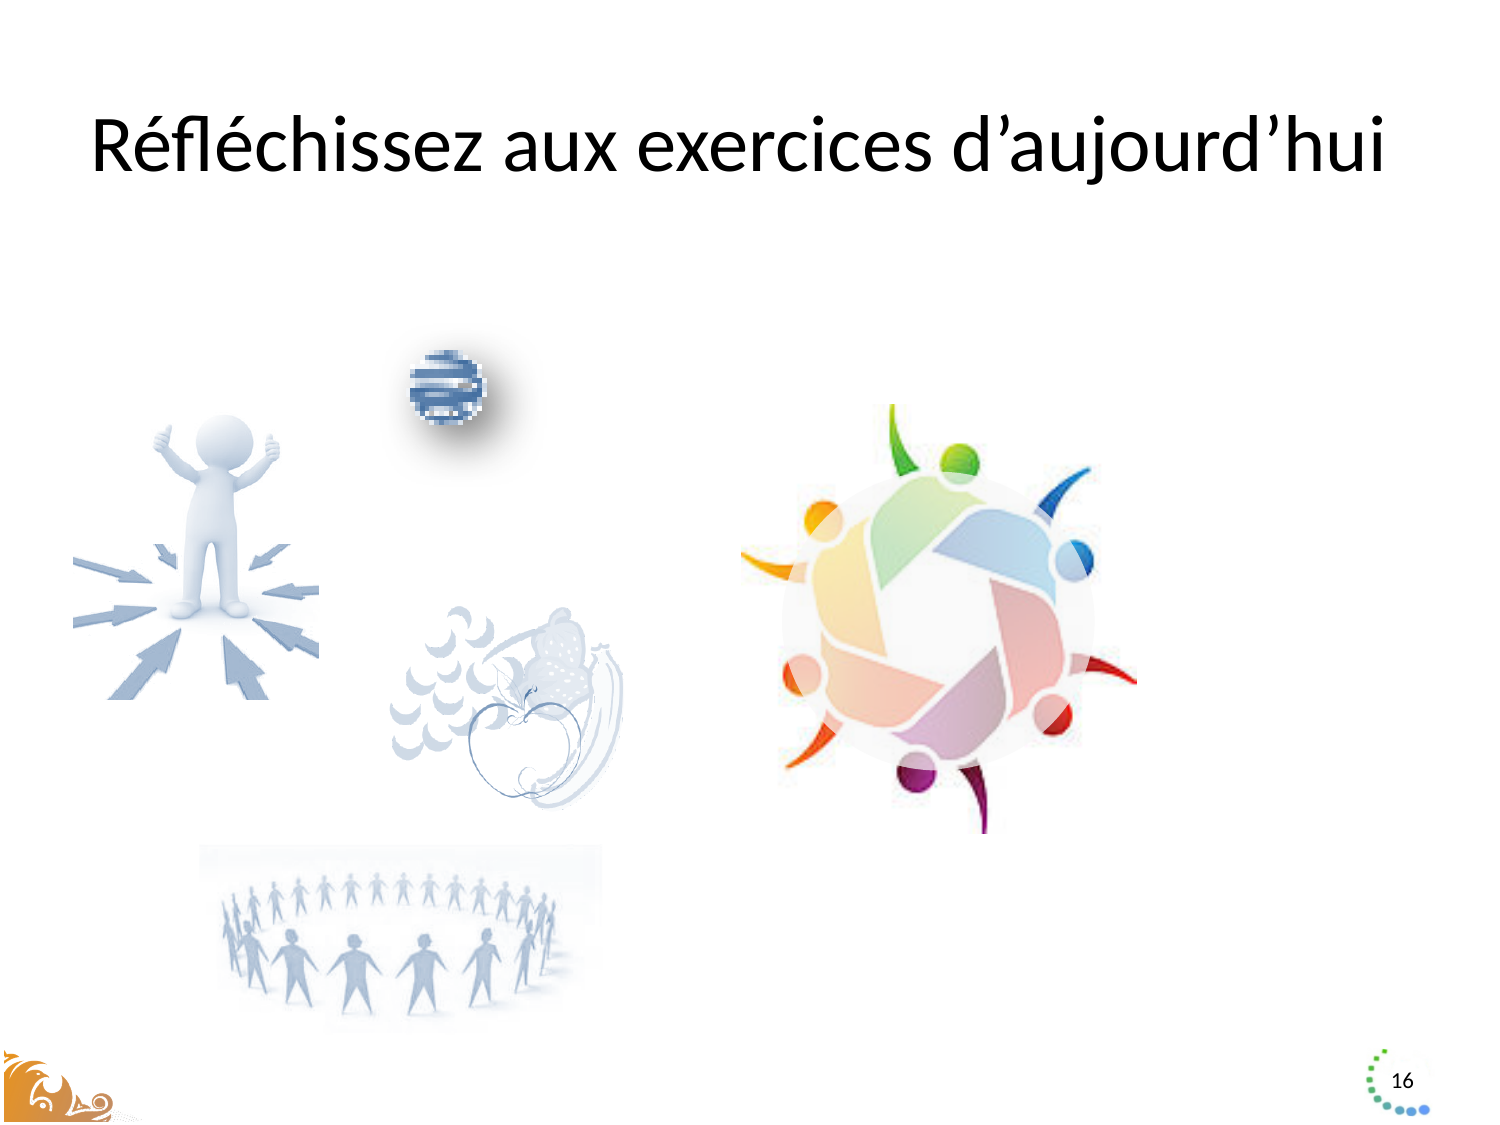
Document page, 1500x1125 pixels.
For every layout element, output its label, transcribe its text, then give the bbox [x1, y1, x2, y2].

picture [199, 843, 603, 1037]
picture [4, 1044, 148, 1124]
picture [388, 605, 626, 813]
picture [1363, 1047, 1435, 1117]
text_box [73, 412, 320, 700]
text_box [741, 403, 1137, 834]
picture [406, 346, 492, 431]
title Réfléchissez aux exercices d’aujourd’hui [75, 45, 1425, 233]
